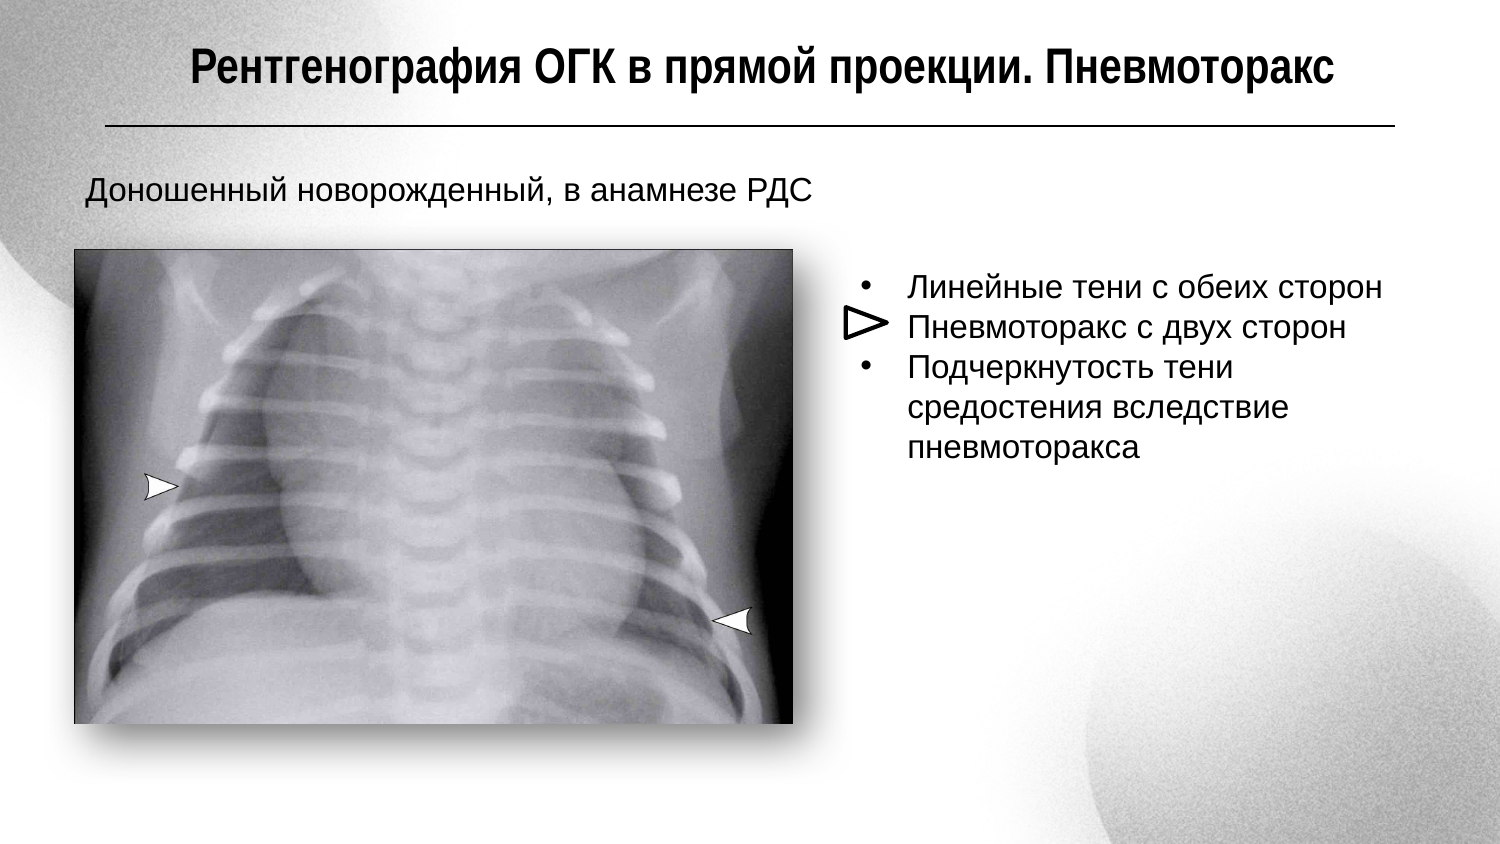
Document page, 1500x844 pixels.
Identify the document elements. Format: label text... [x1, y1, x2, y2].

text_box Рентгенография ОГК в прямой проекции. Пневмоторакс [47, 27, 1479, 99]
text_box Доношенный новорожденный, в анамнезе РДС [74, 162, 1338, 214]
picture [967, 445, 1500, 844]
text_box Линейные тени с обеих сторон Пневмоторакс с двух сторон Подчеркнутость тени средостения вследствие пневмоторакса [849, 259, 1423, 471]
picture [0, 0, 793, 724]
text_box [843, 305, 889, 340]
